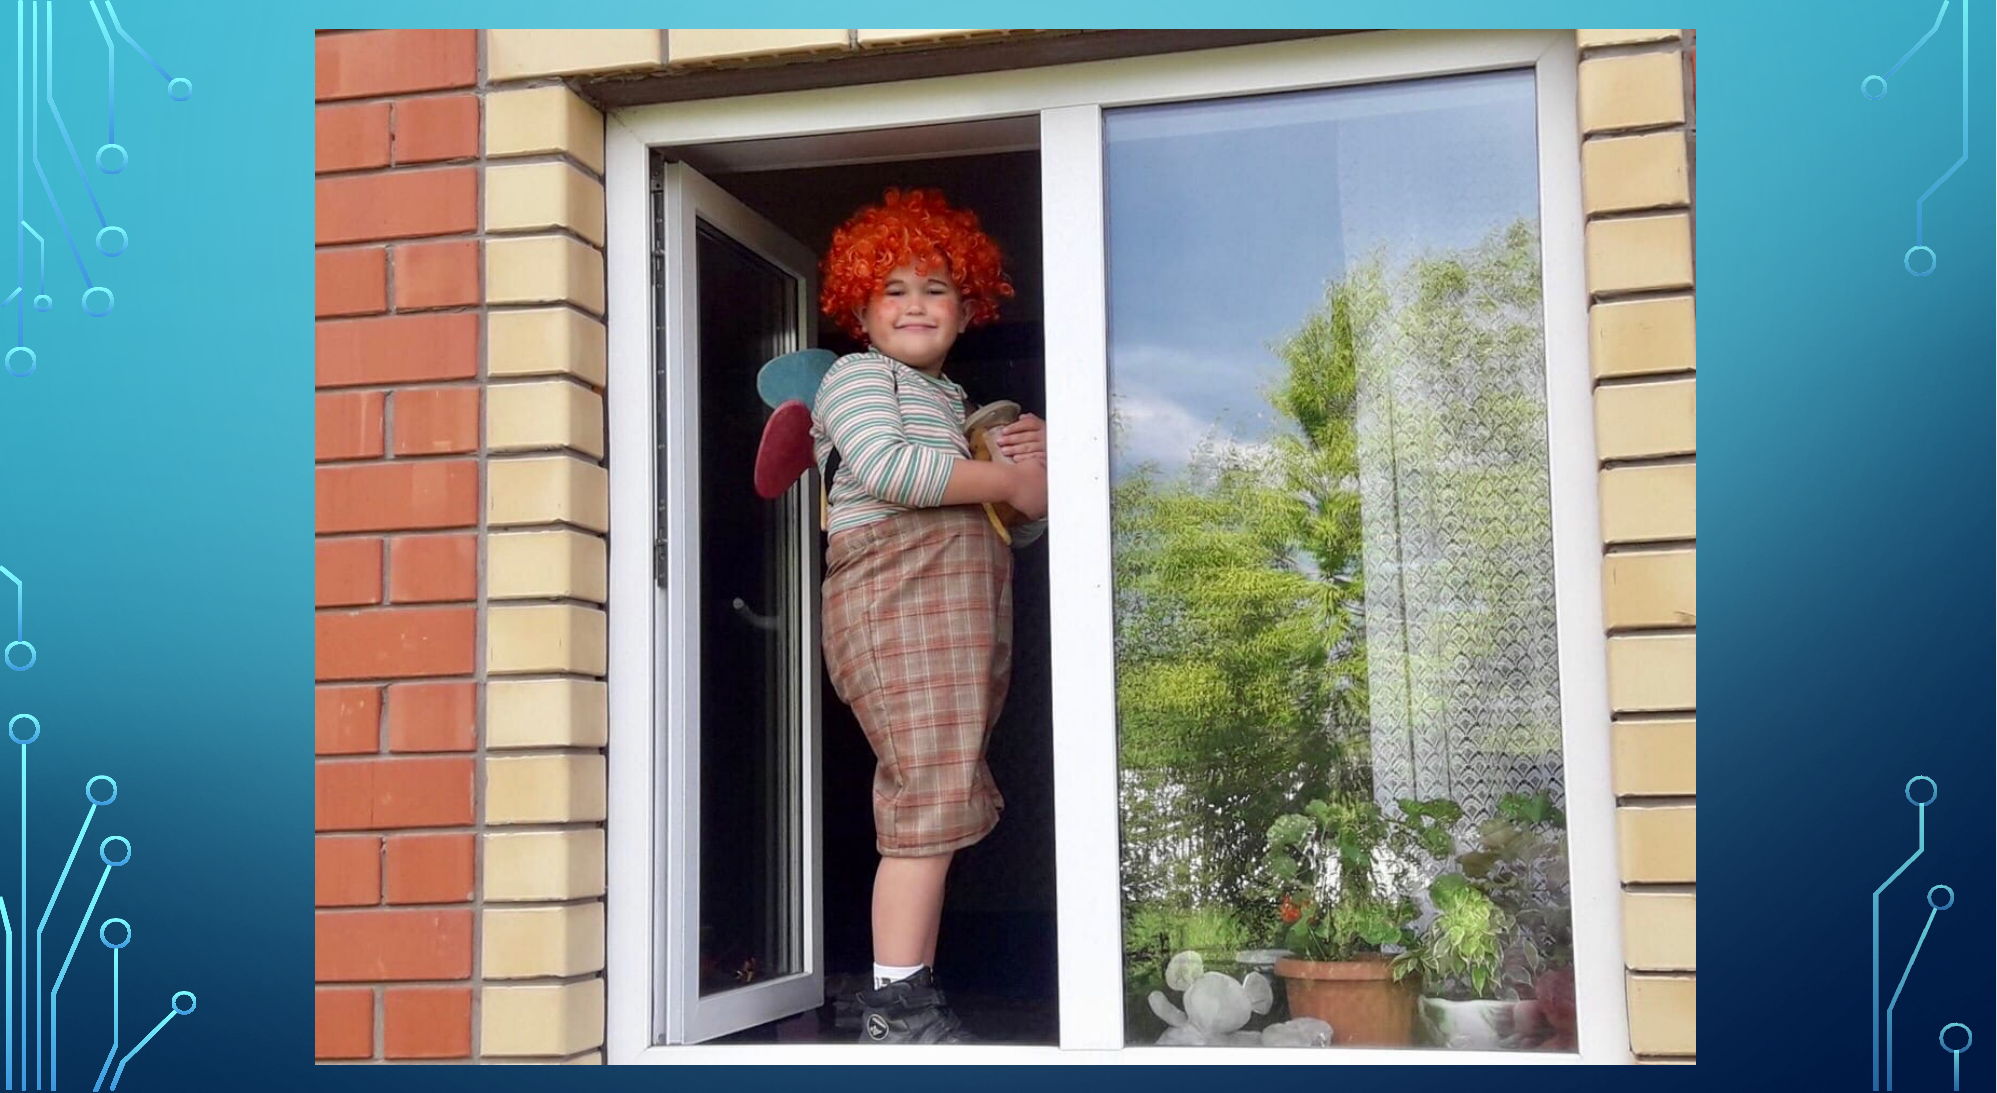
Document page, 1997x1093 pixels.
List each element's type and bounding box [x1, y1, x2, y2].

picture [315, 29, 1696, 1065]
